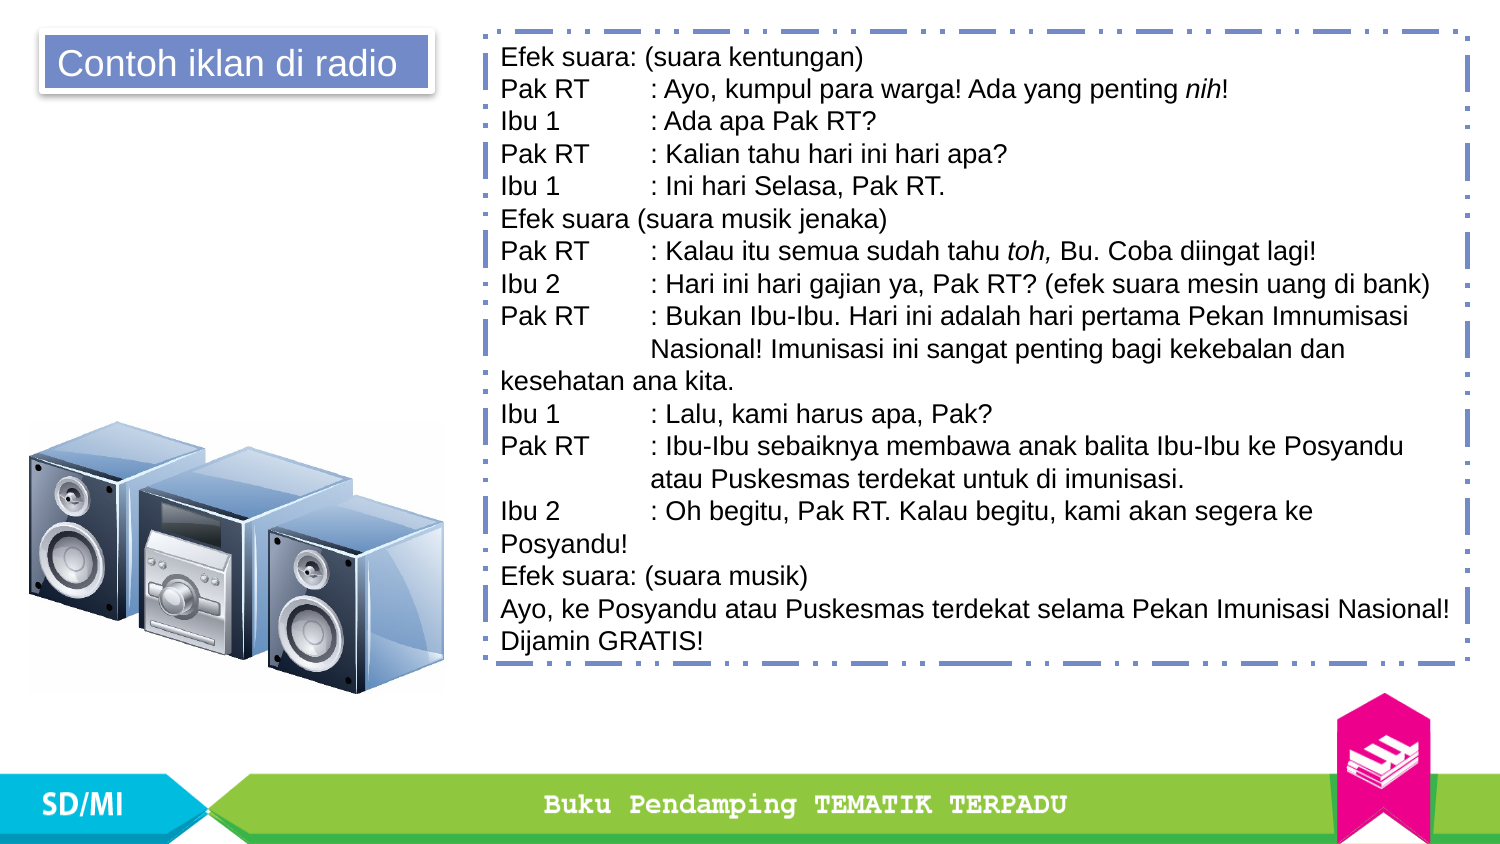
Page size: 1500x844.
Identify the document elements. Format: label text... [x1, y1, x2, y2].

picture [0, 420, 1500, 844]
text_box Contoh iklan di radio [39, 28, 435, 94]
text_box Efek suara: (suara kentungan) Pak RT : Ayo, kumpul para warga! Ada yang penting nih! Ibu 1 : Ada apa Pak RT? Pak RT : Kalian tahu hari ini hari apa? Ibu 1 : Ini hari Selasa, Pak RT. Efek suara (suara musik jenaka) Pak RT : Kalau itu semua sudah tahu toh, Bu. Coba diingat lagi! Ibu 2 : Hari ini hari gajian ya, Pak RT? (efek suara mesin uang di bank) Pak RT : Bukan Ibu-Ibu. Hari ini adalah hari pertama Pekan Imnumisasi Nasional! Imunisasi ini sangat penting bagi kekebalan dan kesehatan ana kita. Ibu 1 : Lalu, kami harus apa, Pak? Pak RT : Ibu-Ibu sebaiknya membawa anak balita Ibu-Ibu ke Posyandu atau Puskesmas terdekat untuk di imunisasi. Ibu 2 : Oh begitu, Pak RT. Kalau begitu, kami akan segera ke Posyandu! Efek suara: (suara musik) Ayo, ke Posyandu atau Puskesmas terdekat selama Pekan Imunisasi Nasional! Dijamin GRATIS! [484, 29, 1469, 665]
